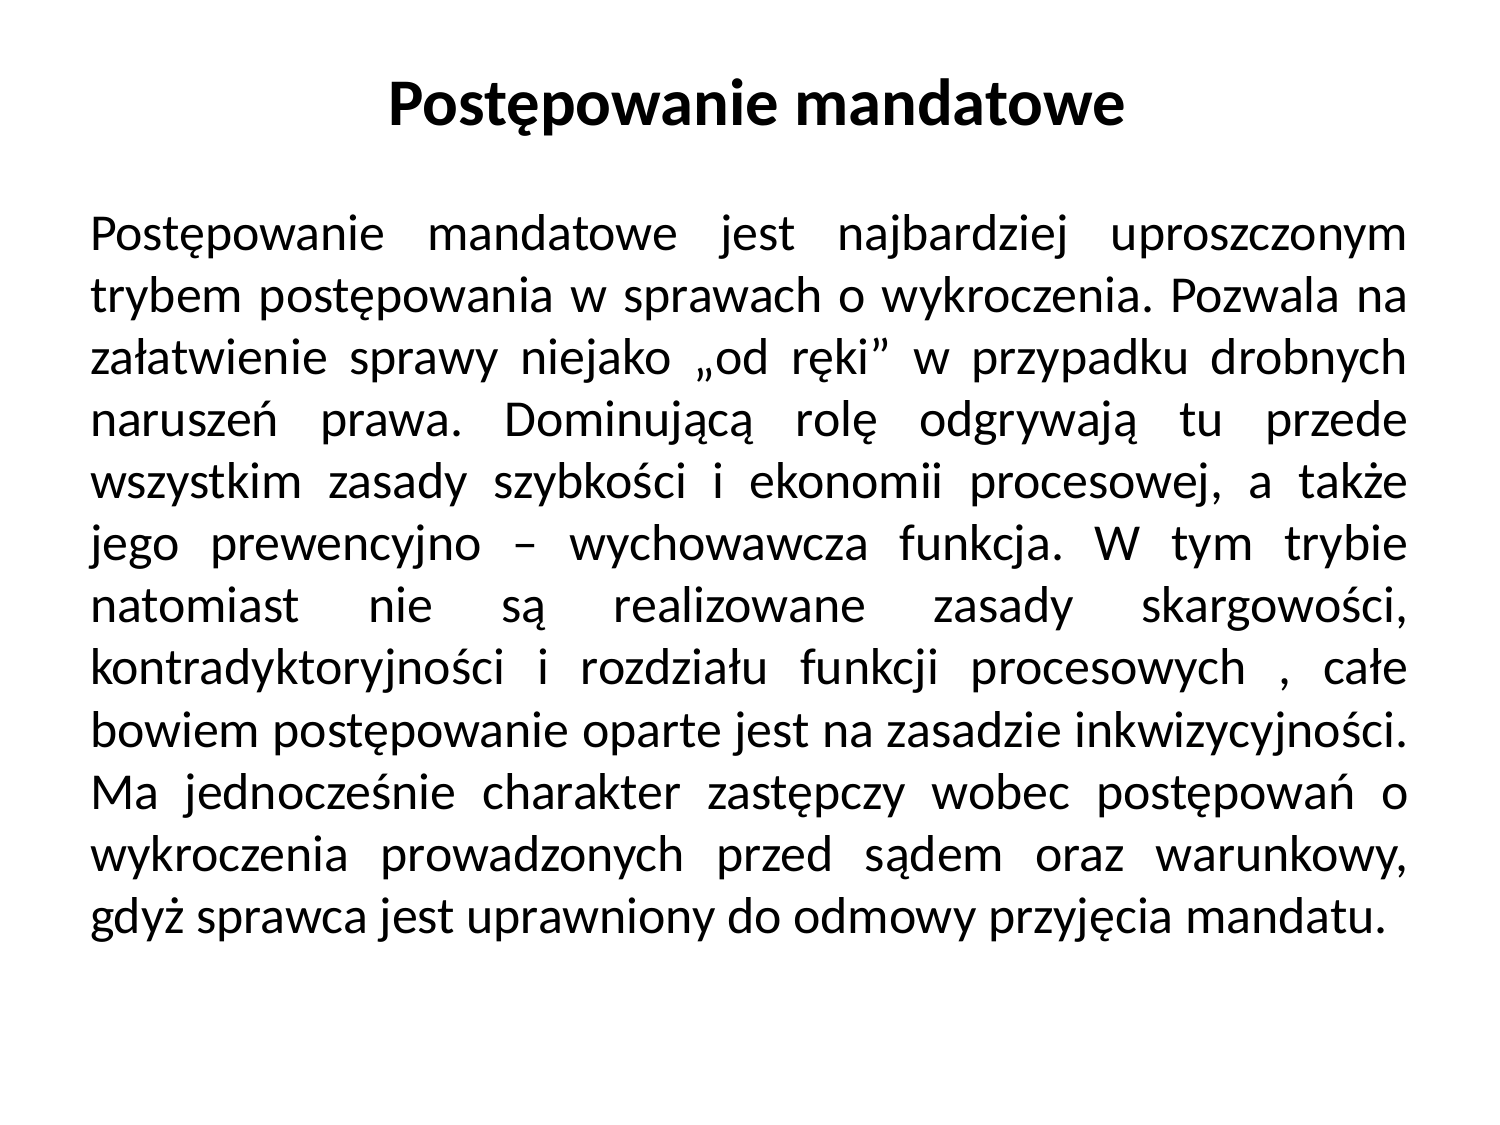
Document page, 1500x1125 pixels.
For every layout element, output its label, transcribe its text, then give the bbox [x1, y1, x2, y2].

title Postępowanie mandatowe [75, 45, 1425, 190]
list Postępowanie mandatowe jest najbardziej uproszczonym trybem postępowania w sprawach o wykroczenia. Pozwala na załatwienie sprawy niejako „od ręki” w przypadku drobnych naruszeń prawa. Dominującą rolę odgrywają tu przede wszystkim zasady szybkości i ekonomii procesowej, a także jego prewencyjno – wychowawcza funkcja. W tym trybie natomiast nie są realizowane zasady skargowości, kontradyktoryjności i rozdziału funkcji procesowych , całe bowiem postępowanie oparte jest na zasadzie inkwizycyjności. Ma jednocześnie charakter zastępczy wobec postępowań o wykroczenia prowadzonych przed sądem oraz warunkowy, gdyż sprawca jest uprawniony do odmowy przyjęcia mandatu. [75, 190, 1425, 1012]
